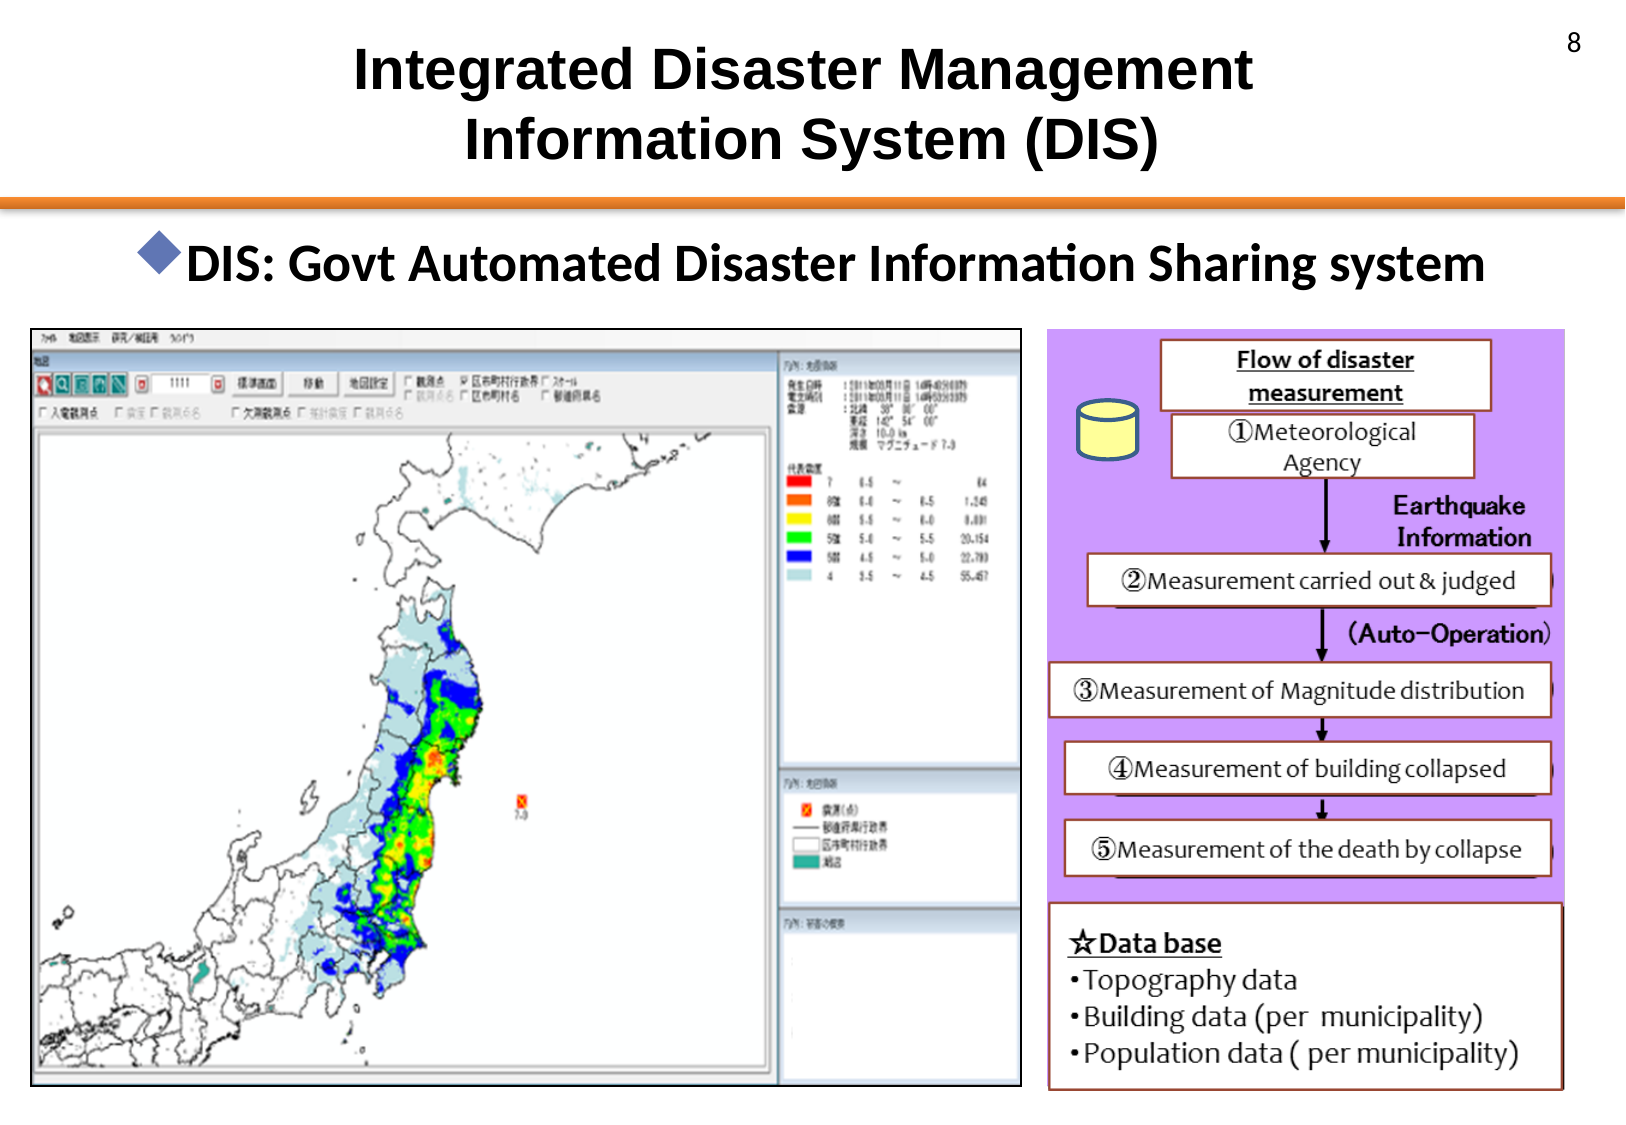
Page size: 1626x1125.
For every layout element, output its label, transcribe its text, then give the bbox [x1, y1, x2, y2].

text_box [0, 197, 1625, 209]
title Integrated Disaster Management Information System (DIS) [81, 7, 1544, 195]
picture [1047, 329, 1568, 1091]
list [31, 329, 1021, 1086]
text_box DIS: Govt Automated Disaster Information Sharing system [91, 219, 1529, 303]
text_box 8 [1536, 15, 1613, 66]
